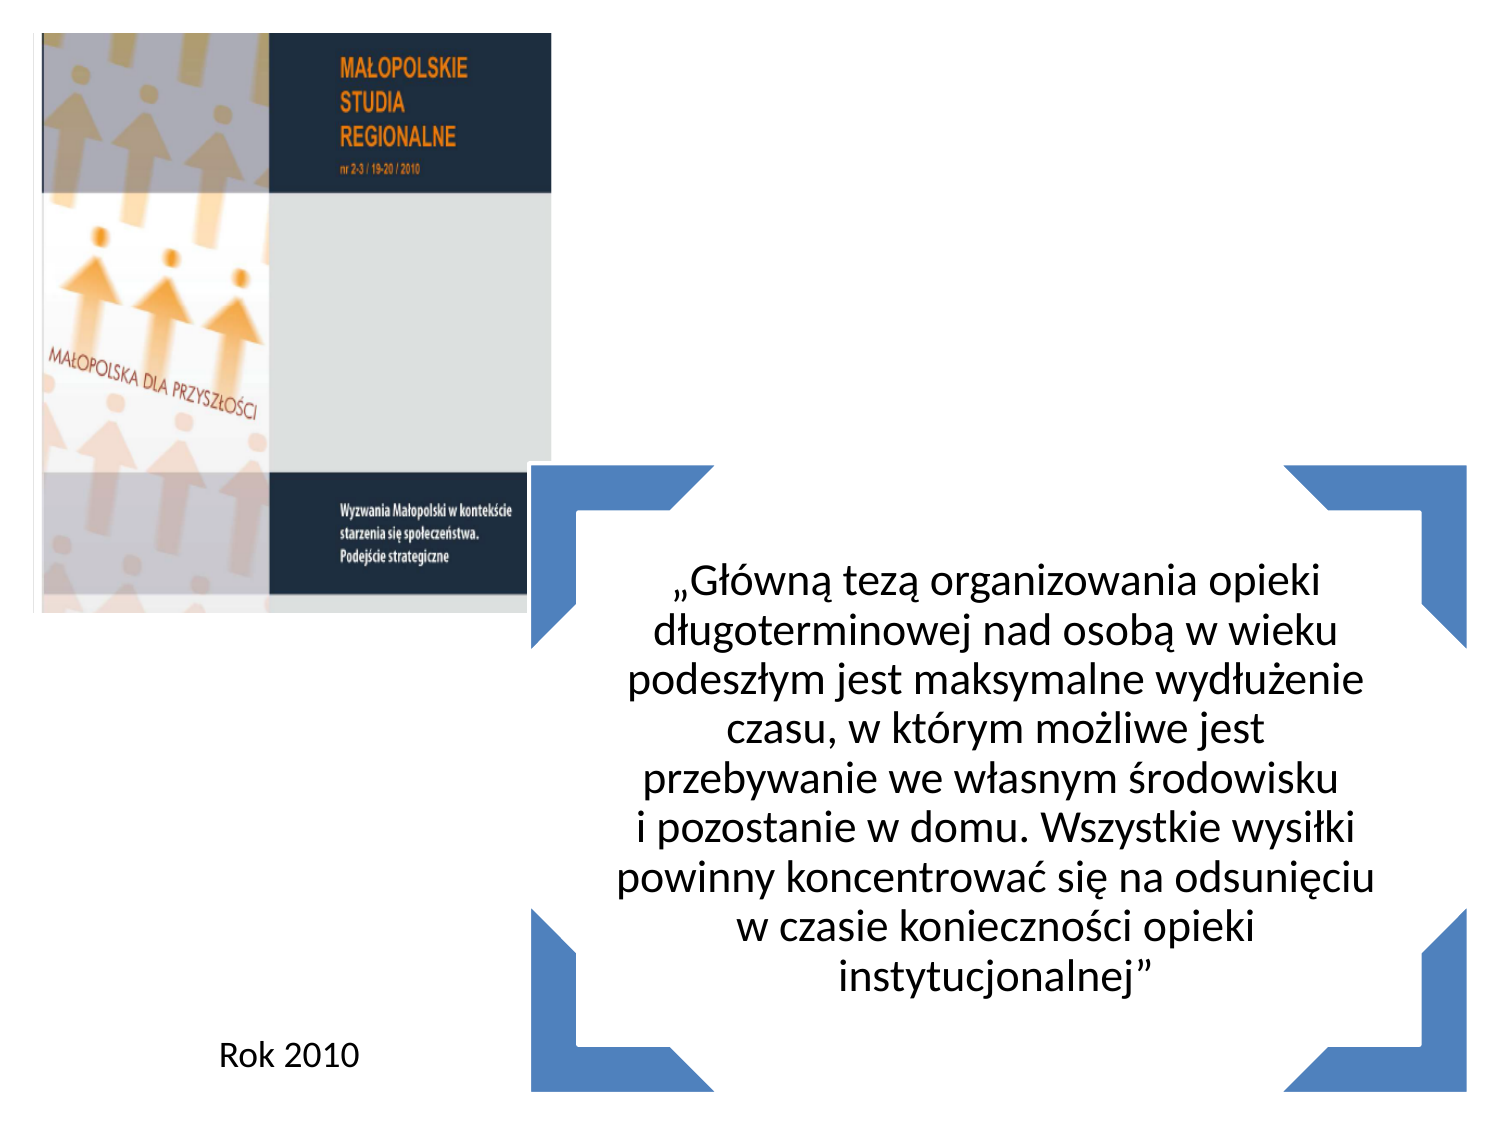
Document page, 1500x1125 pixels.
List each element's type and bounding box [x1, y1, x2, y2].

text_box [17, 30, 1483, 1095]
